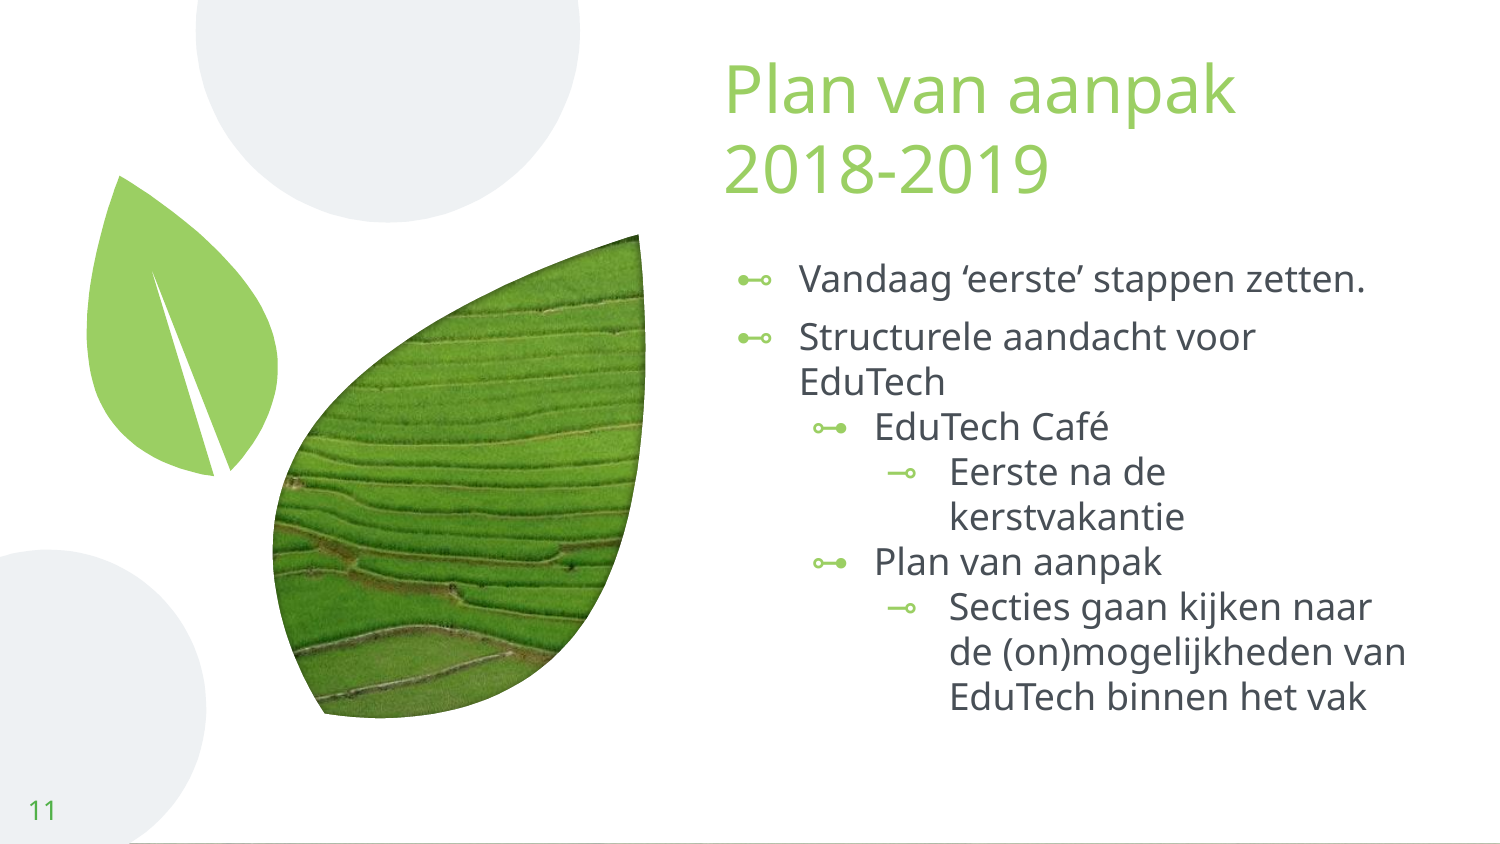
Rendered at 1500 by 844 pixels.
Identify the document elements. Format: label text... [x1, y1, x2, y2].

title Plan van aanpak 2018-2019 [708, 109, 1425, 223]
slide_number 11 [12, 779, 103, 844]
list Vandaag ‘eerste’ stappen zetten. Structurele aandacht voor EduTech EduTech Café Eerste na de kerstvakantie Plan van aanpak Secties gaan kijken naar de (on)mogelijkheden van EduTech binnen het vak [708, 240, 1425, 733]
picture [273, 235, 645, 718]
